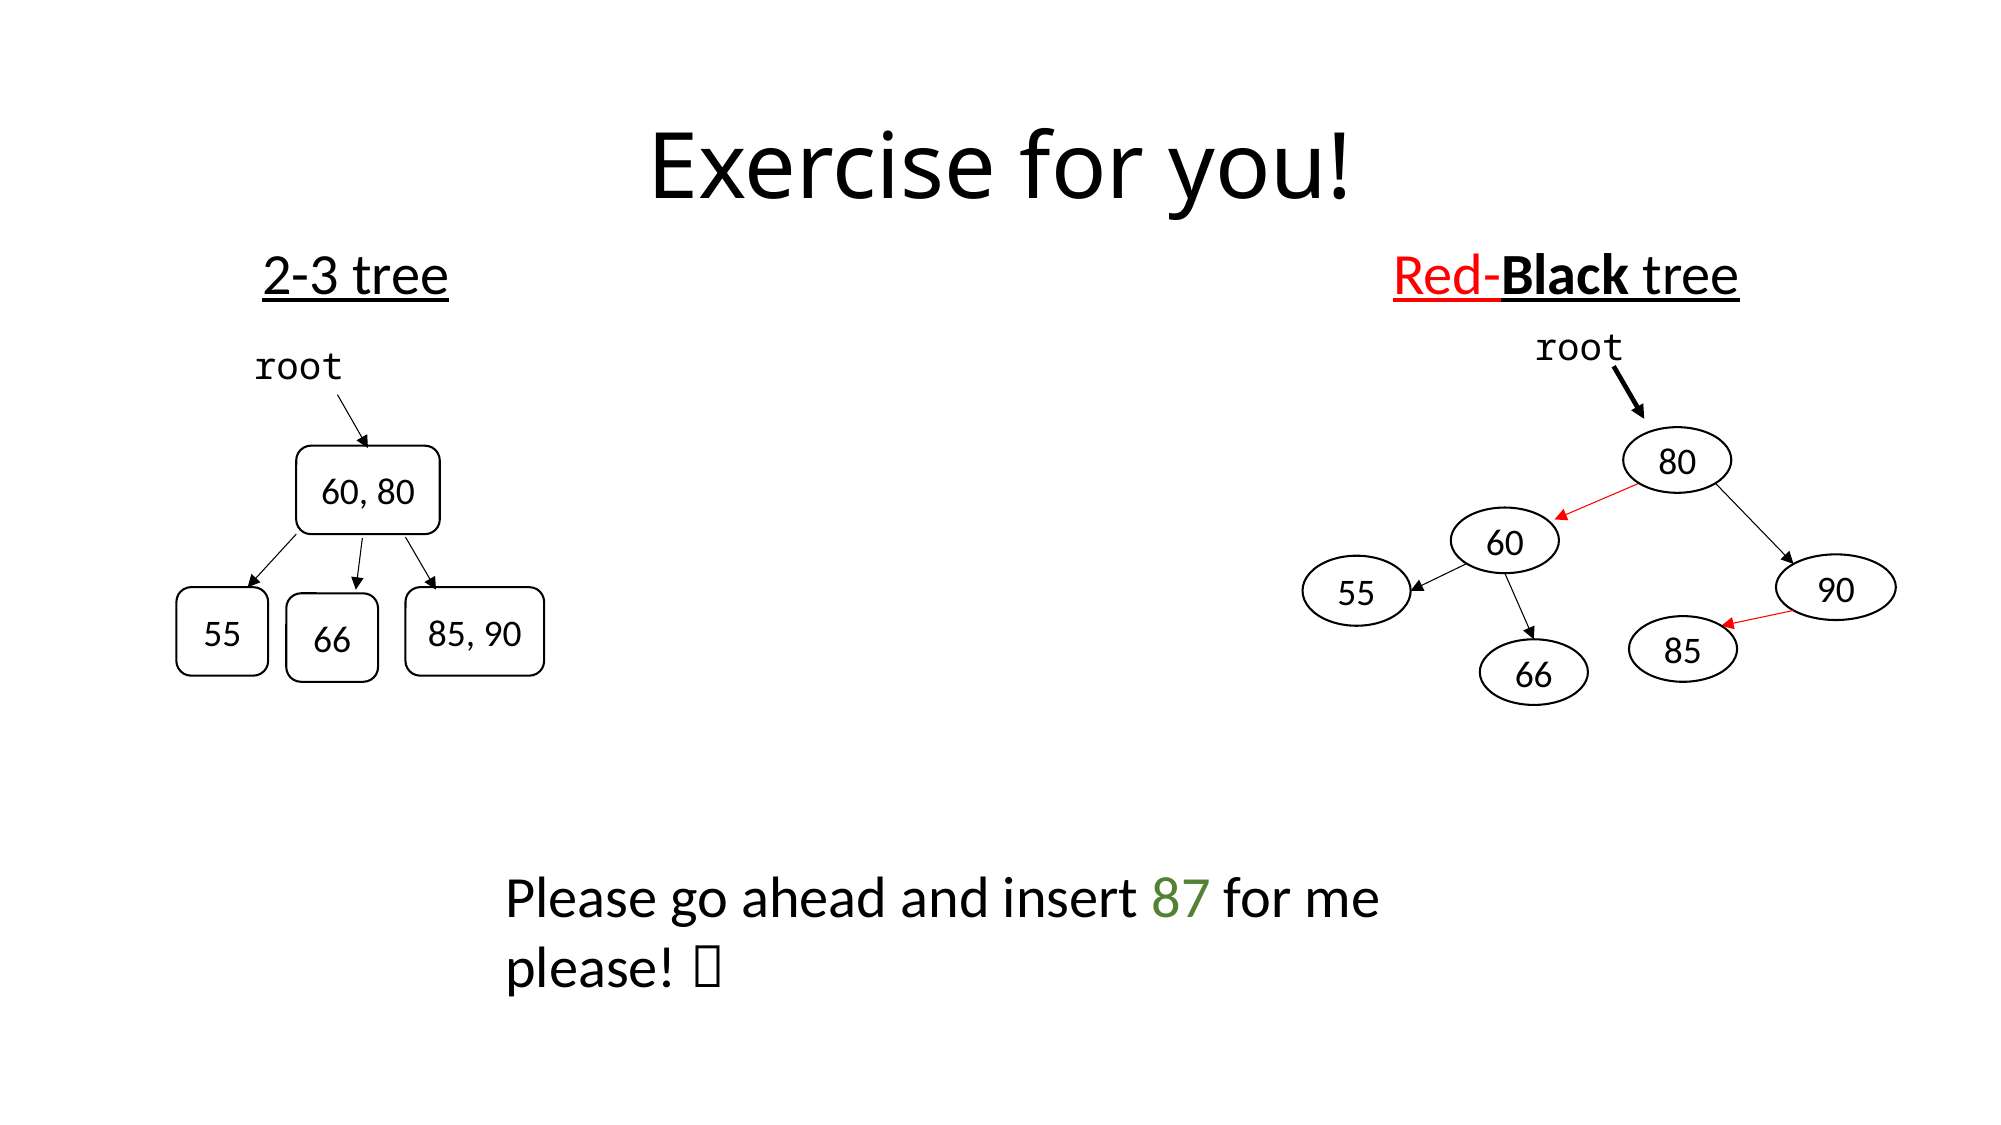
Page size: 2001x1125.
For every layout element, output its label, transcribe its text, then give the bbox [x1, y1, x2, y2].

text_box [1504, 573, 1534, 640]
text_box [337, 395, 369, 449]
text_box 80 [1622, 426, 1733, 494]
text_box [1410, 563, 1467, 591]
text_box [247, 534, 297, 588]
text_box 2-3 tree [193, 228, 518, 314]
text_box 55 [1301, 554, 1412, 627]
text_box 66 [285, 592, 380, 683]
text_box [1721, 610, 1794, 626]
title Exercise for you! [137, 59, 1863, 278]
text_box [1613, 366, 1645, 419]
text_box 66 [1478, 638, 1589, 706]
text_box Red-Black tree [1364, 228, 1769, 314]
text_box 55 [175, 586, 270, 677]
text_box root [1519, 315, 1659, 376]
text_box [1715, 483, 1794, 564]
text_box 60 [1449, 506, 1560, 575]
text_box 90 [1774, 553, 1897, 622]
text_box Please go ahead and insert 87 for me please!  [490, 851, 1480, 1007]
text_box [1554, 483, 1639, 520]
text_box 60, 80 [295, 444, 441, 536]
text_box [405, 537, 437, 590]
text_box 85 [1627, 615, 1739, 683]
text_box root [238, 334, 436, 395]
text_box 85, 90 [404, 586, 546, 677]
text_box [355, 538, 363, 590]
